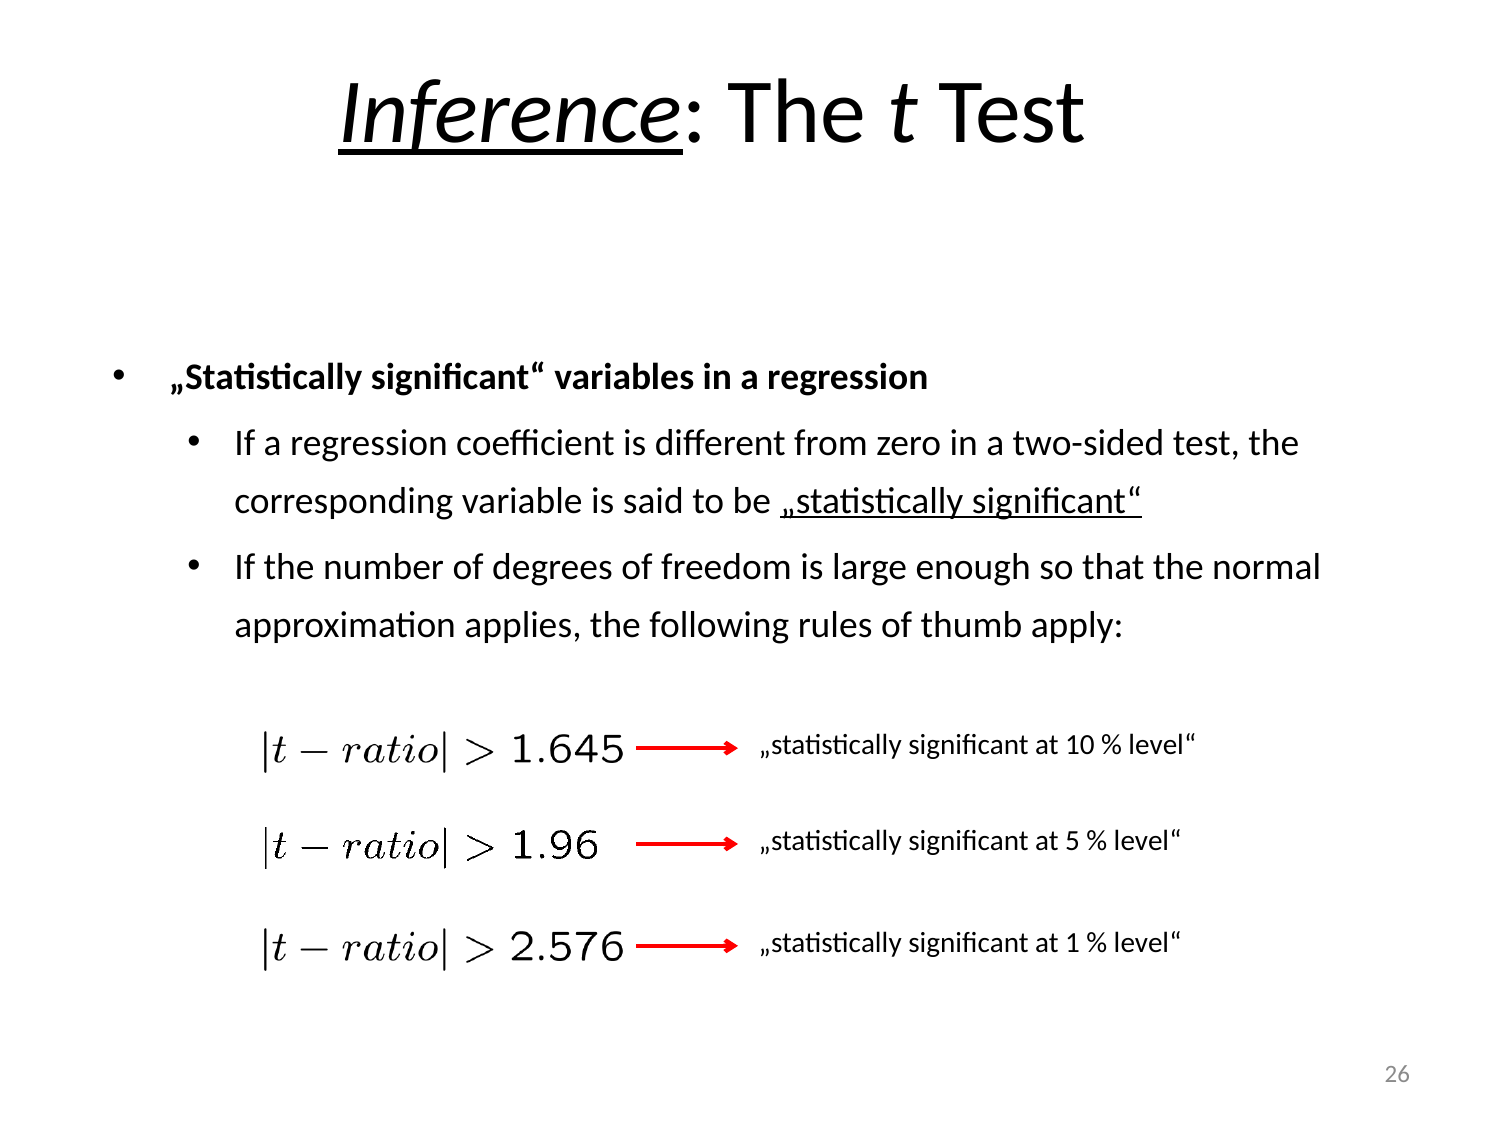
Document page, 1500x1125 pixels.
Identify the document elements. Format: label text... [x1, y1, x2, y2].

text_box „statistically significant at 1 % level“ [742, 914, 1429, 968]
picture [264, 729, 624, 775]
text_box „statistically significant at 5 % level“ [742, 812, 1429, 866]
text_box „Statistically significant“ variables in a regression If a regression coefficient is different from zero in a two-sided test, the corresponding variable is said to be „statistically significant“ If the number of degrees of freedom is large enough so that the normal approximation applies, the following rules of thumb apply: [97, 328, 1433, 1050]
picture [264, 825, 599, 871]
slide_number 26 [1074, 1050, 1425, 1103]
title Inference: The t Test [37, 12, 1388, 200]
picture [264, 927, 624, 972]
text_box „statistically significant at 10 % level“ [742, 716, 1429, 770]
